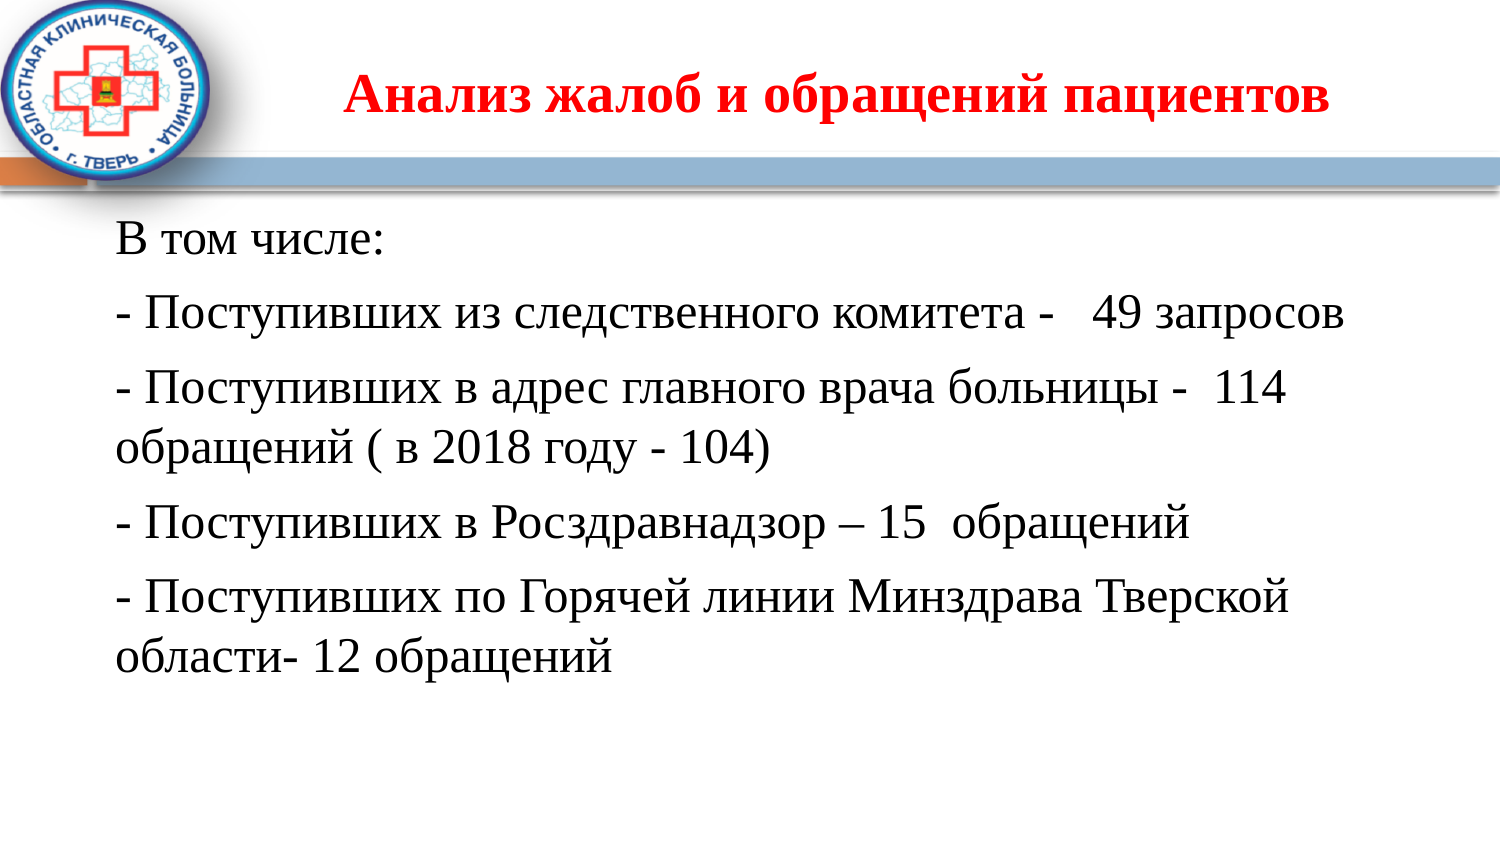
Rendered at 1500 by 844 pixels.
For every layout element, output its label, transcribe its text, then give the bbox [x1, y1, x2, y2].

picture [0, 0, 210, 181]
title Анализ жалоб и обращений пациентов [257, 28, 1438, 150]
list В том числе: - Поступивших из следственного комитета - 49 запросов - Поступивших в адрес главного врача больницы - 114 обращений ( в 2018 году - 104) - Поступивших в Росздравнадзор – 15 обращений - Поступивших по Горячей линии Минздрава Тверской области- 12 обращений [100, 196, 1438, 812]
